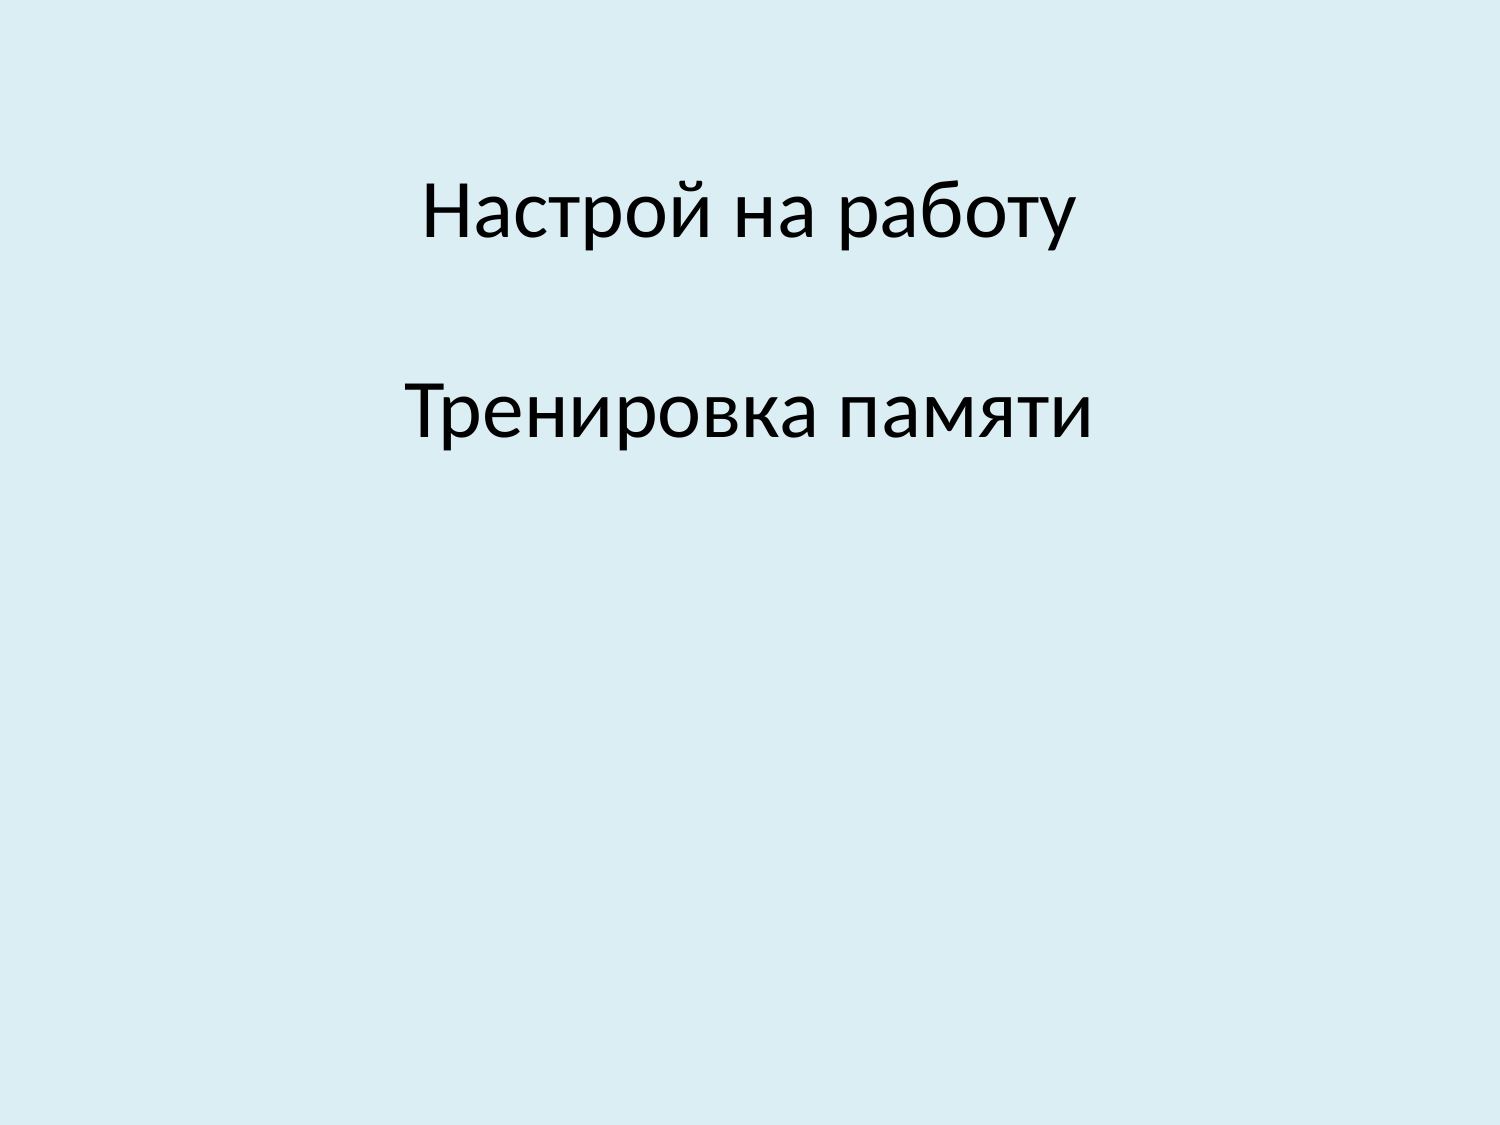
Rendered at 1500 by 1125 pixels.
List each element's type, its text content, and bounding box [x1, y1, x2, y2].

title Настрой на работу Тренировка памяти [75, 45, 1425, 563]
